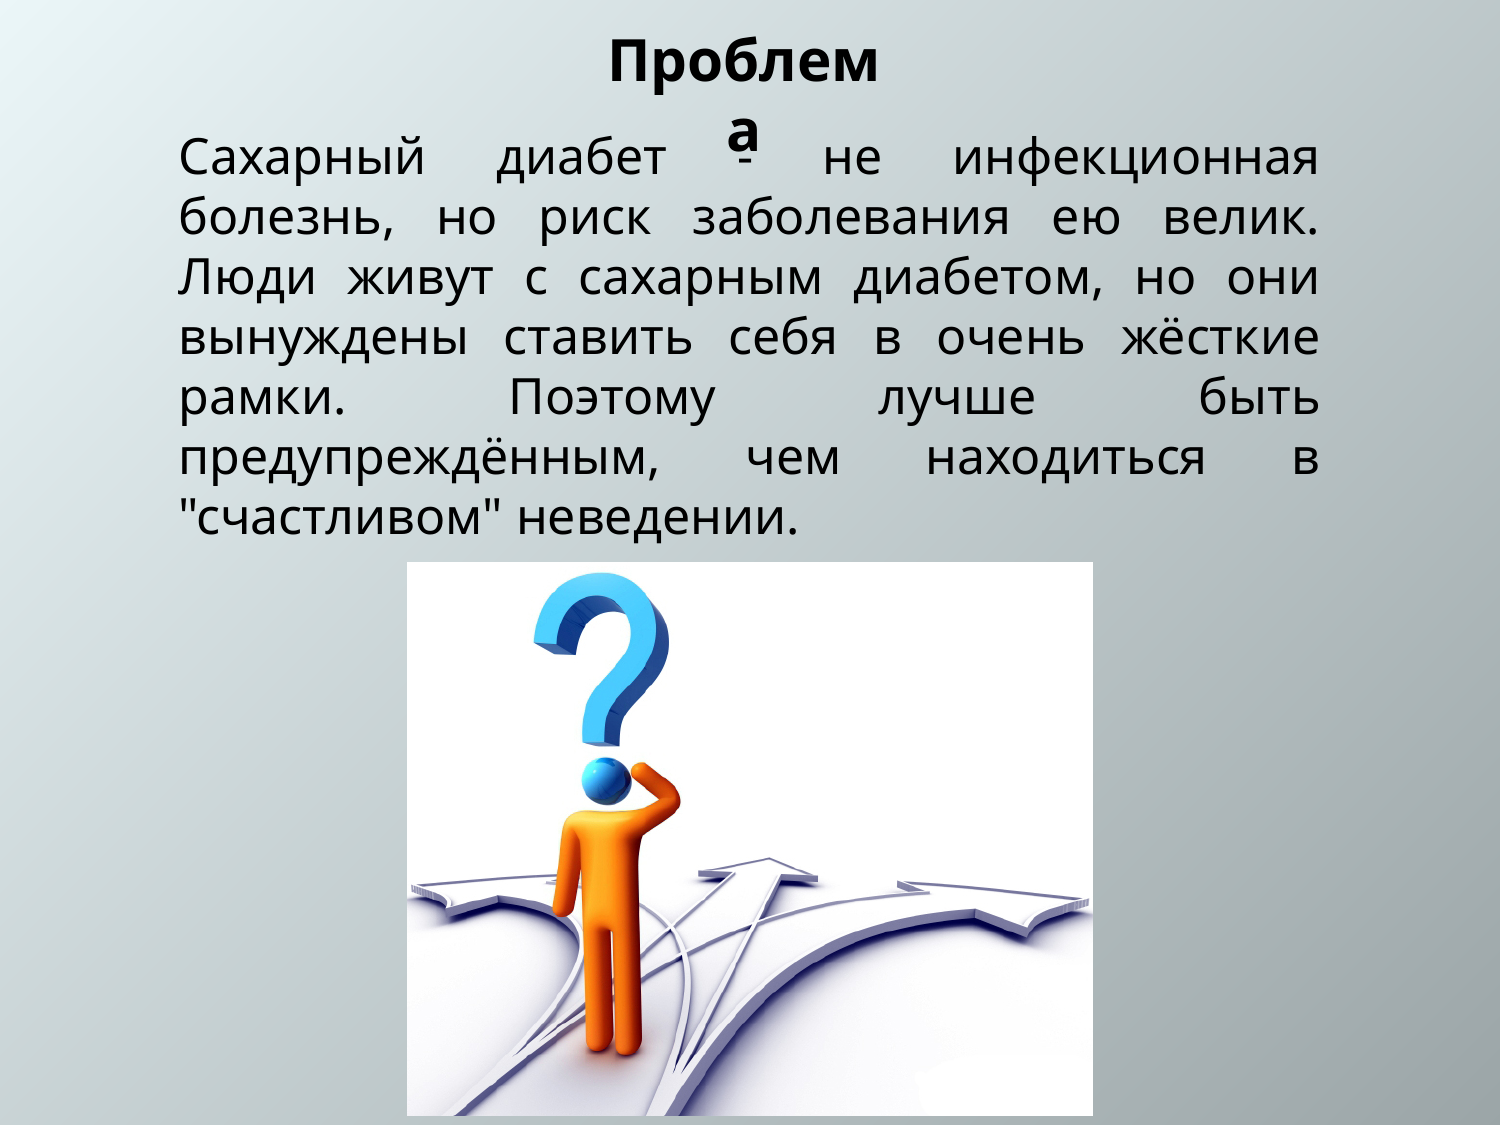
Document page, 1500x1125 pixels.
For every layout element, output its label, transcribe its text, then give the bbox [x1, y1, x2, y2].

picture [407, 562, 1093, 1116]
text_box Проблема [584, 15, 904, 117]
text_box Сахарный диабет - не инфекционная болезнь, но риск заболевания ею велик. Люди живут с сахарным диабетом, но они вынуждены ставить себя в очень жёсткие рамки. Поэтому лучше быть предупреждённым, чем находиться в "счастливом" неведении. [163, 117, 1336, 552]
